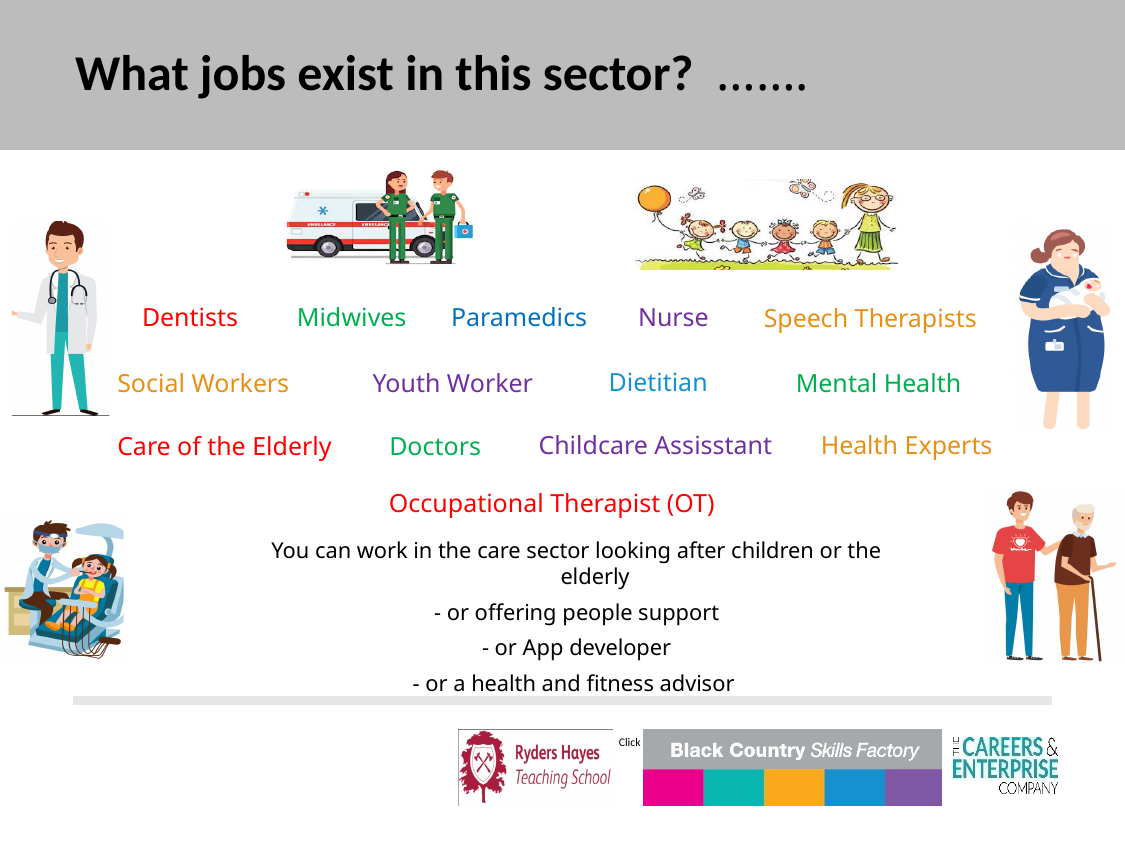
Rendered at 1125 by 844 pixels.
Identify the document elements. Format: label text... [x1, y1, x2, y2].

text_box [0, 163, 1125, 666]
picture [0, 0, 1125, 150]
text_box You can work in the care sector looking after children or the elderly - or offering people support - or App developer - or a health and fitness advisor [225, 666, 928, 703]
picture [953, 737, 1058, 794]
picture [639, 729, 943, 806]
list What jobs exist in this sector? ……. [60, 39, 1057, 85]
picture [458, 729, 613, 806]
